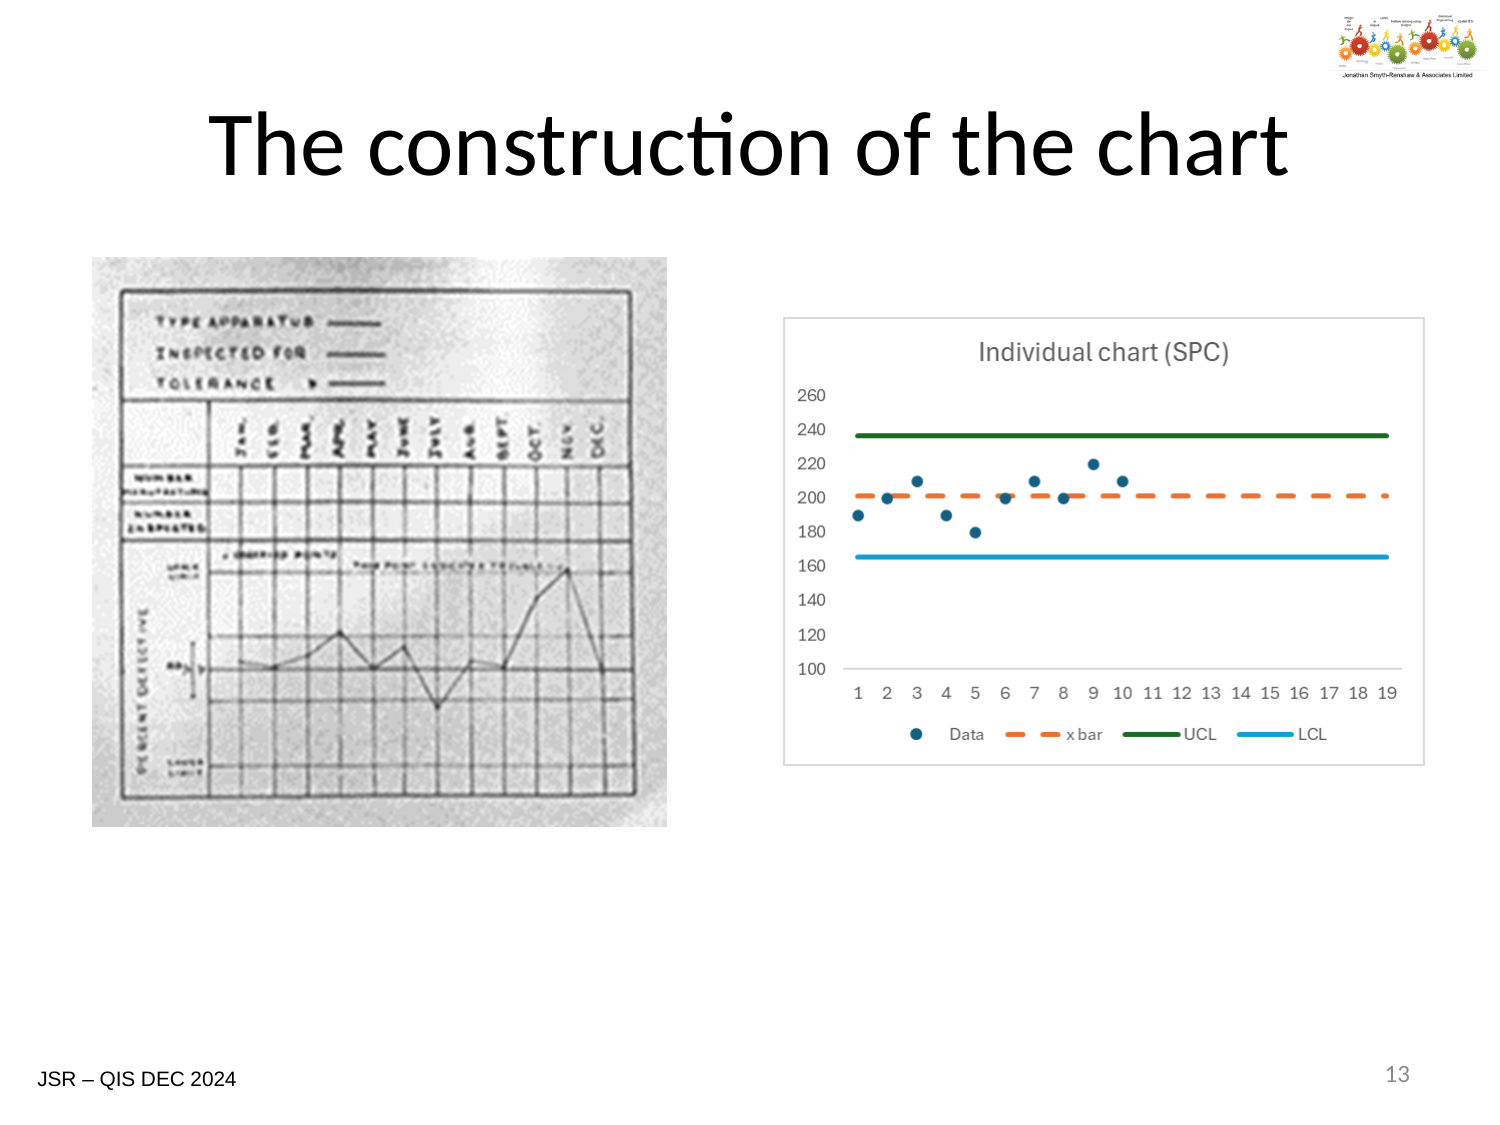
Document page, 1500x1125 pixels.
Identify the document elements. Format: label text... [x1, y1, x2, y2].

picture [783, 317, 1426, 767]
title The construction of the chart [74, 44, 1426, 233]
slide_number 13 [1074, 1042, 1425, 1103]
picture [92, 256, 667, 827]
picture [1329, 15, 1487, 82]
